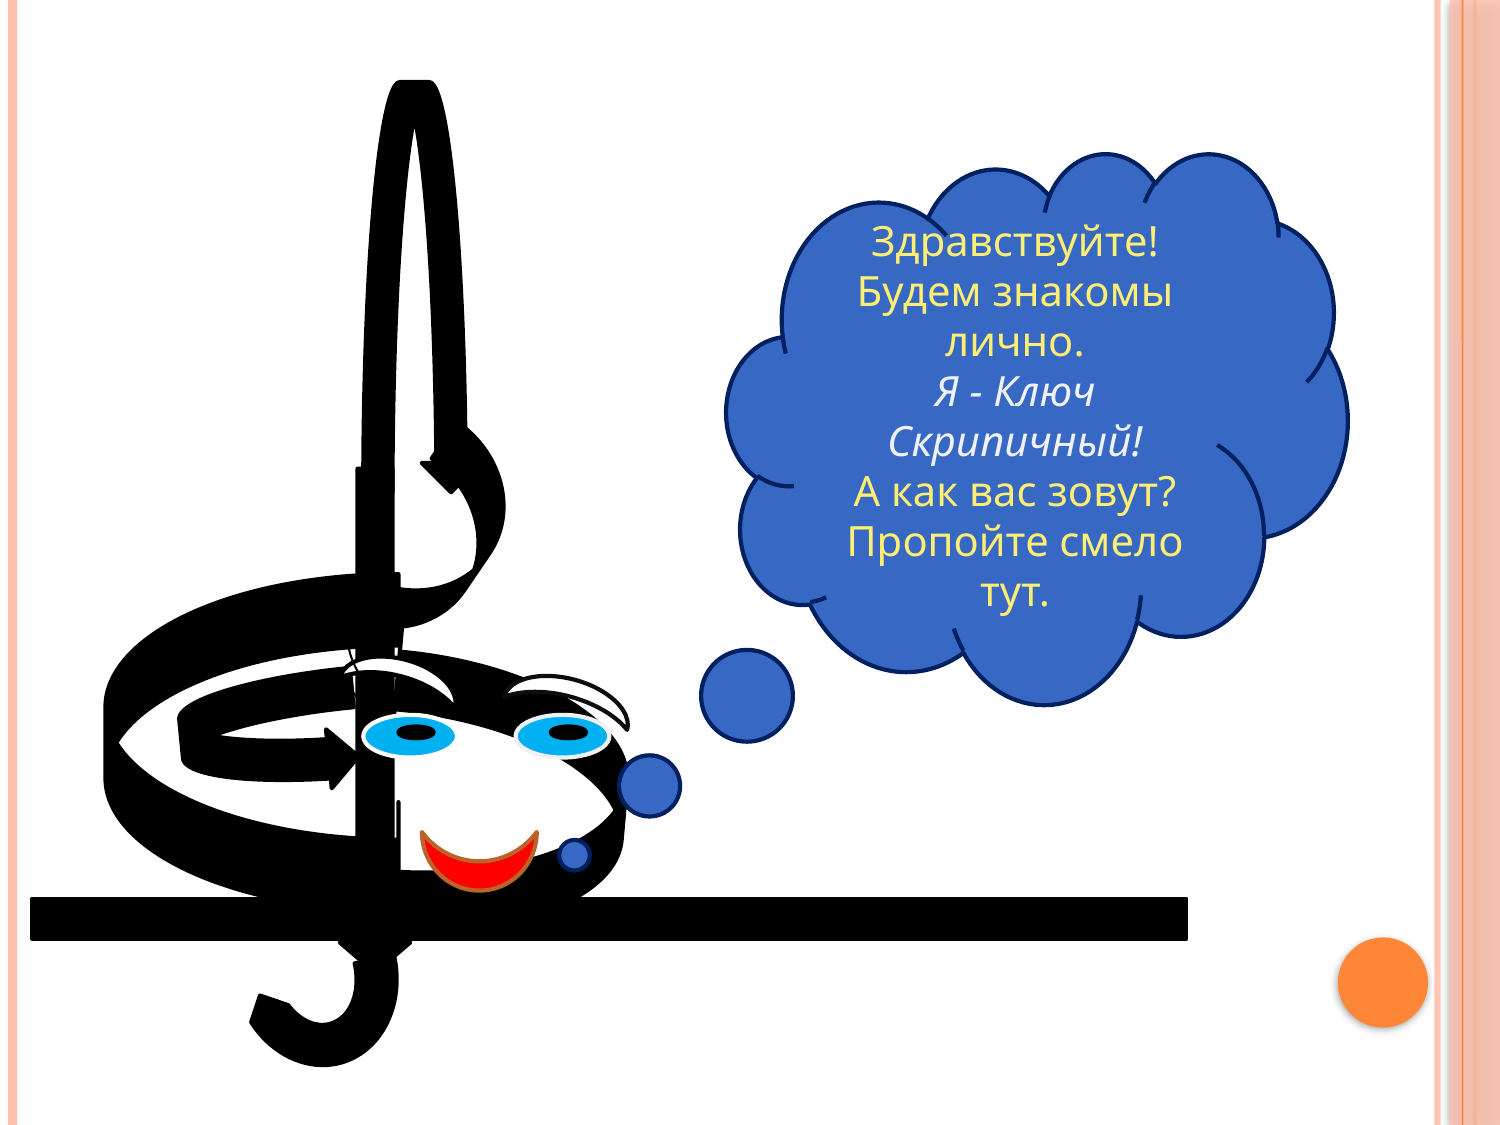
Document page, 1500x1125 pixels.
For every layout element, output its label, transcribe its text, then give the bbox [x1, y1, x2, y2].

text_box [30, 897, 99, 941]
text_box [104, 81, 635, 1067]
text_box Здравствуйте! Будем знакомы лично. Я - Ключ Скрипичный! А как вас зовут? Пропойте смело тут. [699, 647, 795, 744]
text_box Здравствуйте! Будем знакомы лично. Я - Ключ Скрипичный! А как вас зовут? Пропойте смело тут. [723, 152, 1350, 708]
text_box Здравствуйте! Будем знакомы лично. Я - Ключ Скрипичный! А как вас зовут? Пропойте смело тут. [639, 753, 683, 819]
text_box [639, 897, 1188, 941]
